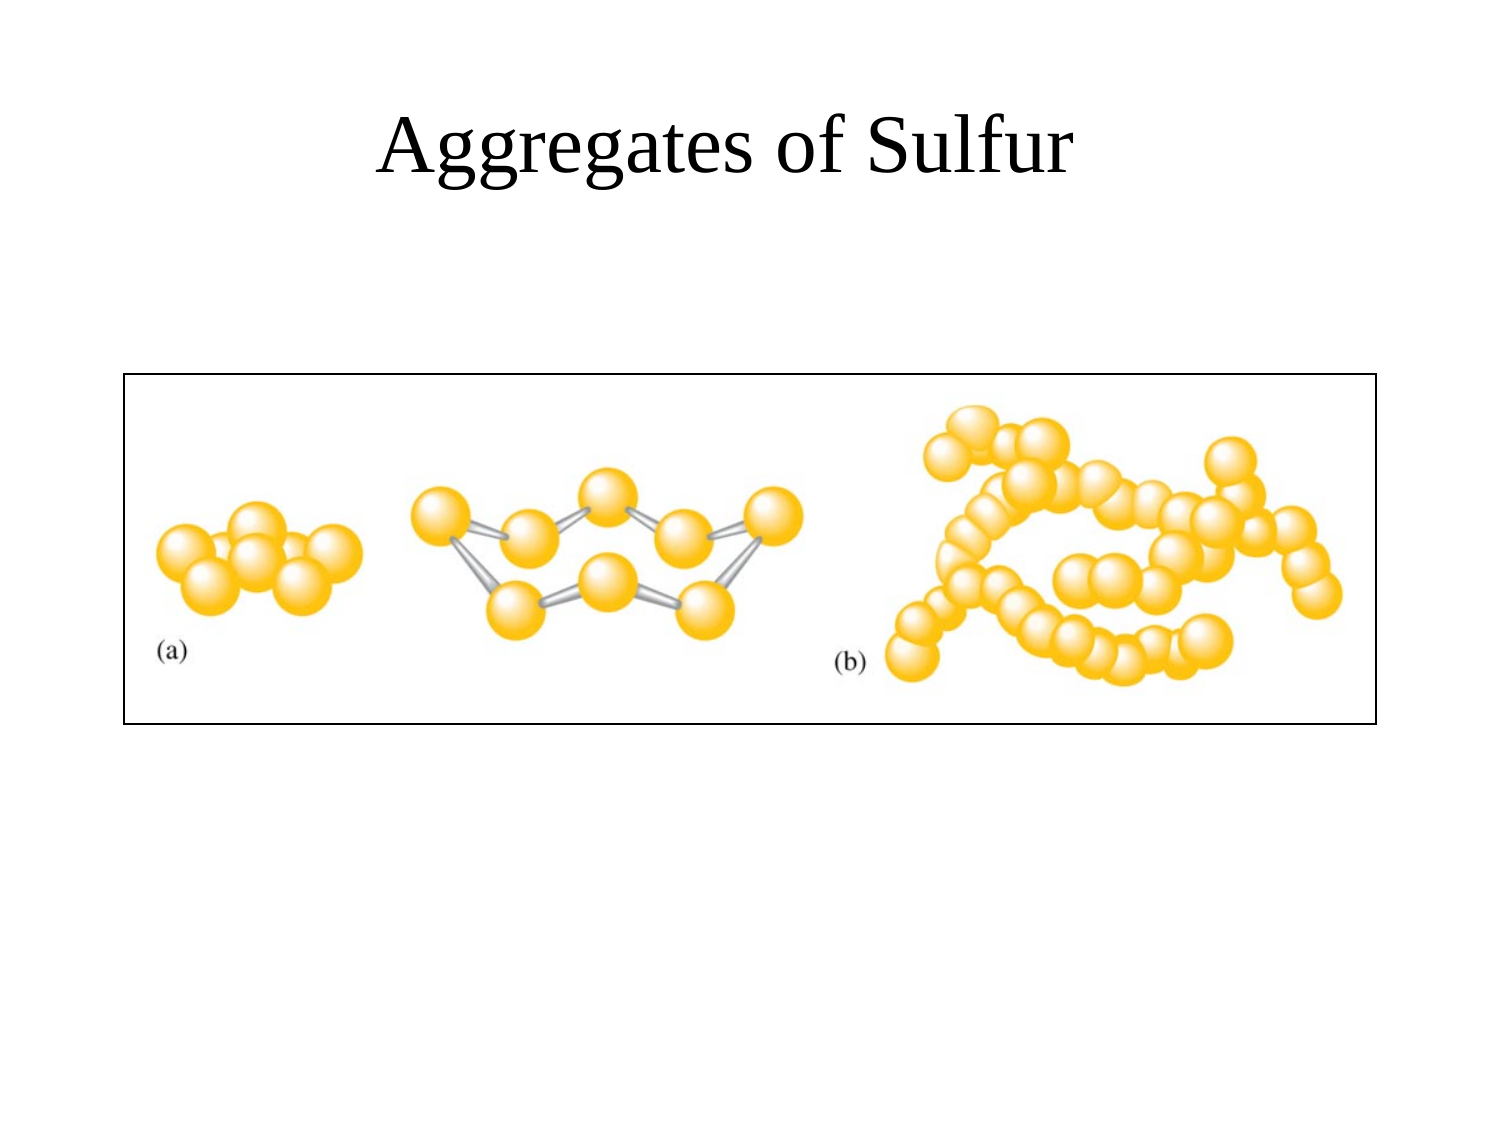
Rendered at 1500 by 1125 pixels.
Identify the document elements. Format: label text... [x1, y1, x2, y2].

picture [124, 374, 1376, 724]
title Aggregates of Sulfur [75, 45, 1375, 233]
